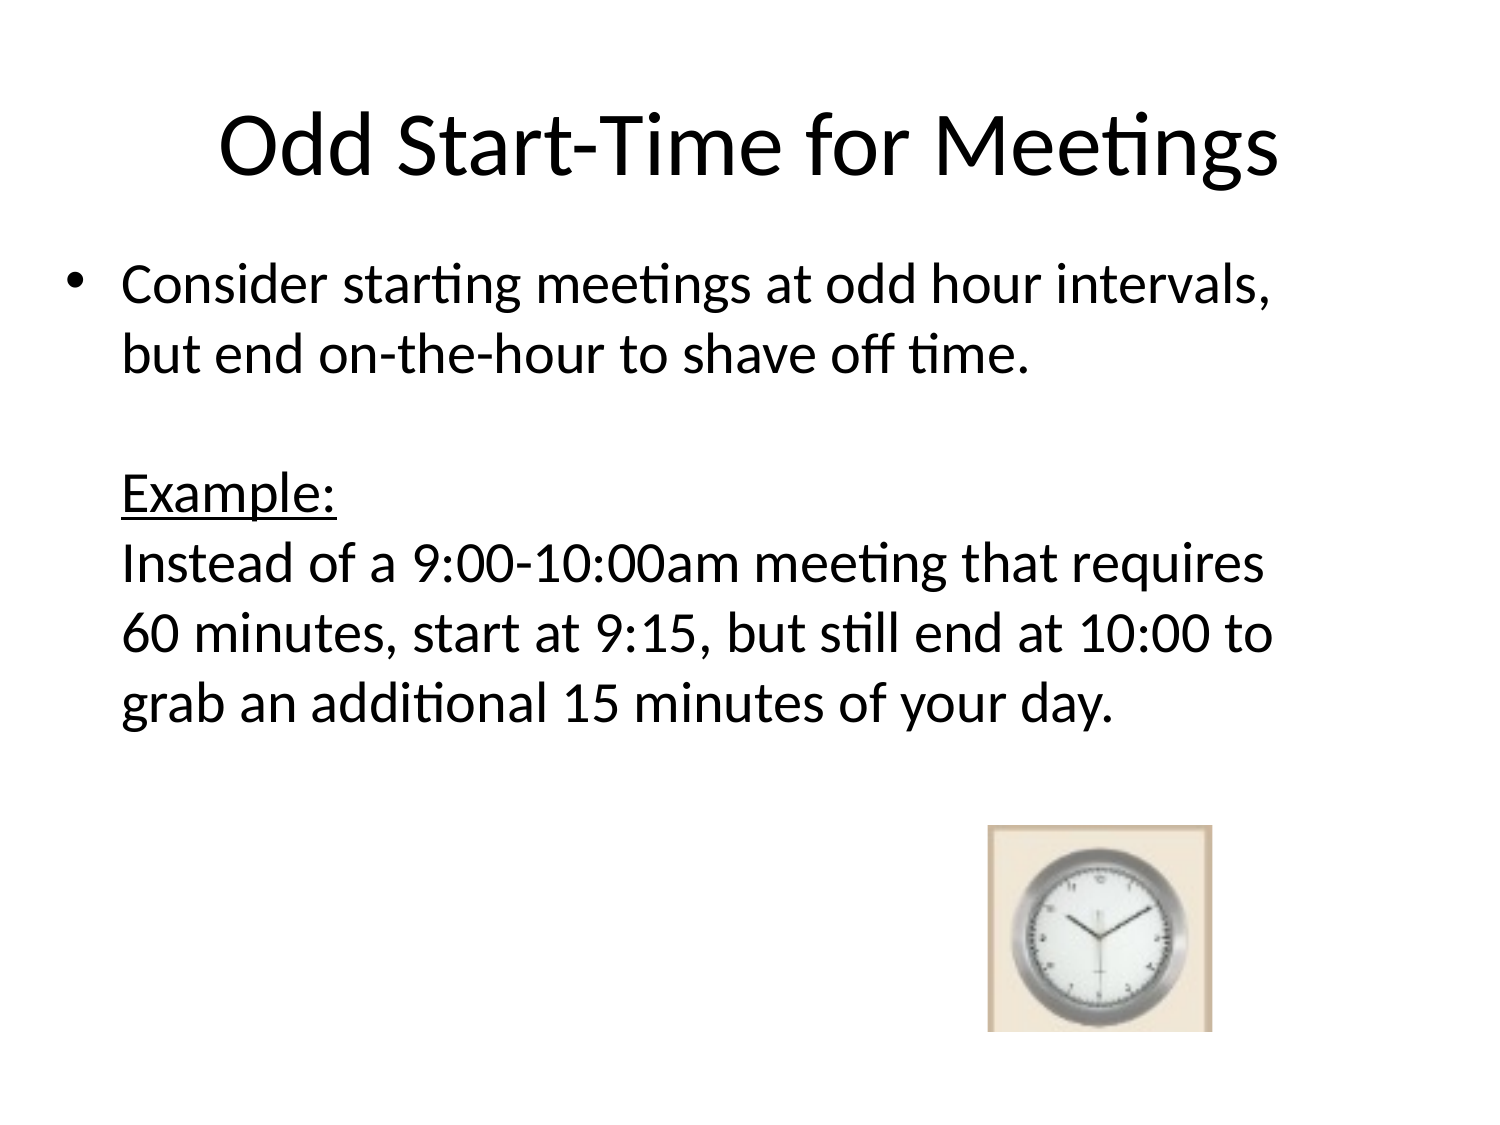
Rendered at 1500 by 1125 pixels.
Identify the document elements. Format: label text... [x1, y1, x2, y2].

picture [987, 824, 1213, 1032]
list Consider starting meetings at odd hour intervals, but end on-the-hour to shave off time. Example: Instead of a 9:00-10:00am meeting that requires 60 minutes, start at 9:15, but still end at 10:00 to grab an additional 15 minutes of your day. [50, 237, 1300, 938]
title Odd Start-Time for Meetings [75, 45, 1425, 233]
